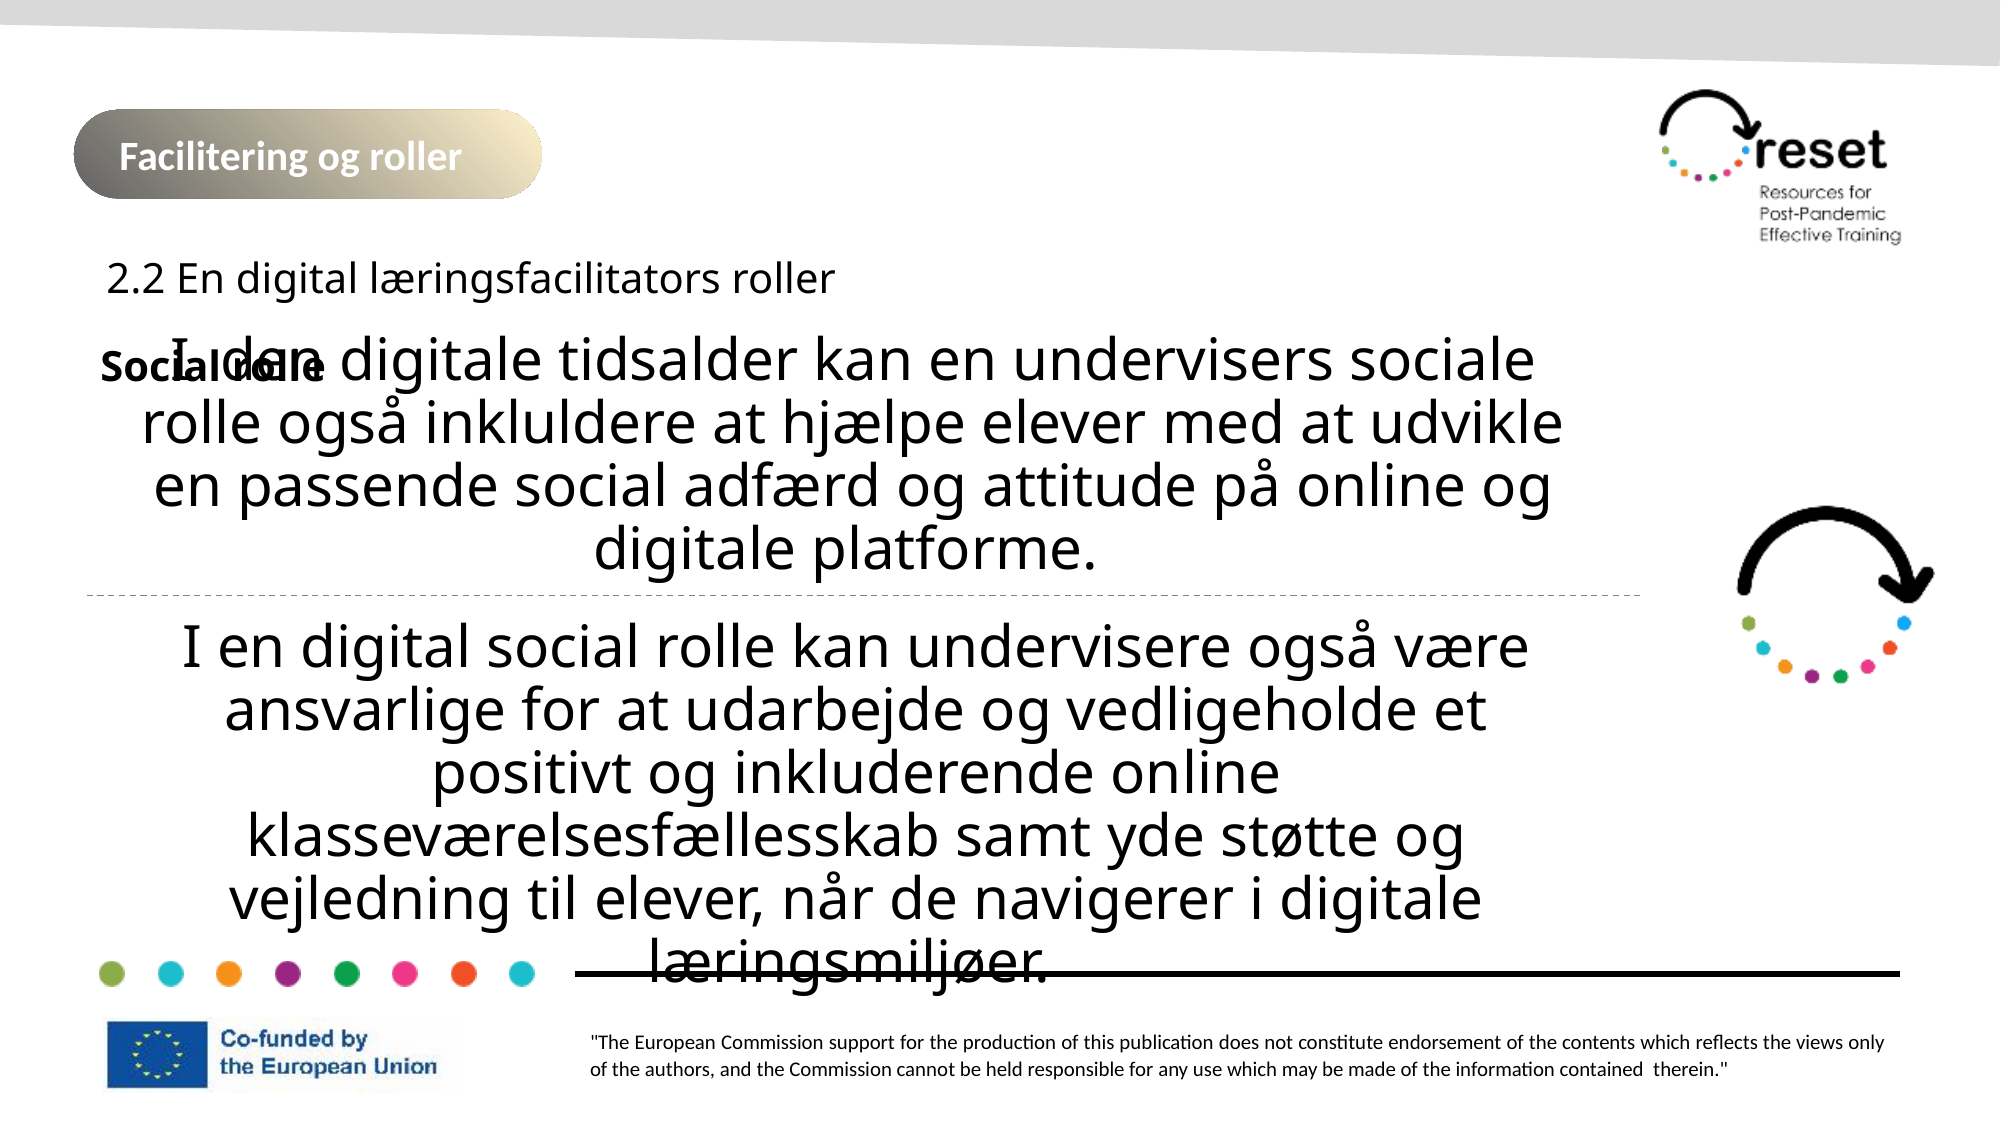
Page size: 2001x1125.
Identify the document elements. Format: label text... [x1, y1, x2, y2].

picture [1650, 77, 1917, 255]
picture [509, 961, 535, 987]
picture [451, 961, 477, 987]
text_box I den digitale tidsalder kan en undervisers sociale rolle også inkluldere at hjælpe elever med at udvikle en passende social adfærd og attitude på online og digitale platforme. [107, 450, 1600, 595]
text_box Social rolle [85, 322, 1546, 398]
text_box Facilitering og roller [72, 108, 543, 200]
picture [392, 961, 418, 987]
text_box [215, 474, 1491, 551]
picture [275, 961, 301, 987]
picture [99, 961, 125, 987]
picture [1724, 492, 1946, 699]
text_box 2.2 En digital læringsfacilitators roller [73, 244, 1578, 309]
picture [334, 961, 360, 987]
picture [103, 1017, 463, 1093]
picture [216, 961, 242, 987]
picture [158, 961, 184, 987]
text_box I en digital social rolle kan undervisere også være ansvarlige for at udarbejde og vedligeholde et positivt og inkluderende online klasseværelsesfællesskab samt yde støtte og vejledning til elever, når de navigerer i digitale læringsmiljøer. [134, 602, 1578, 920]
